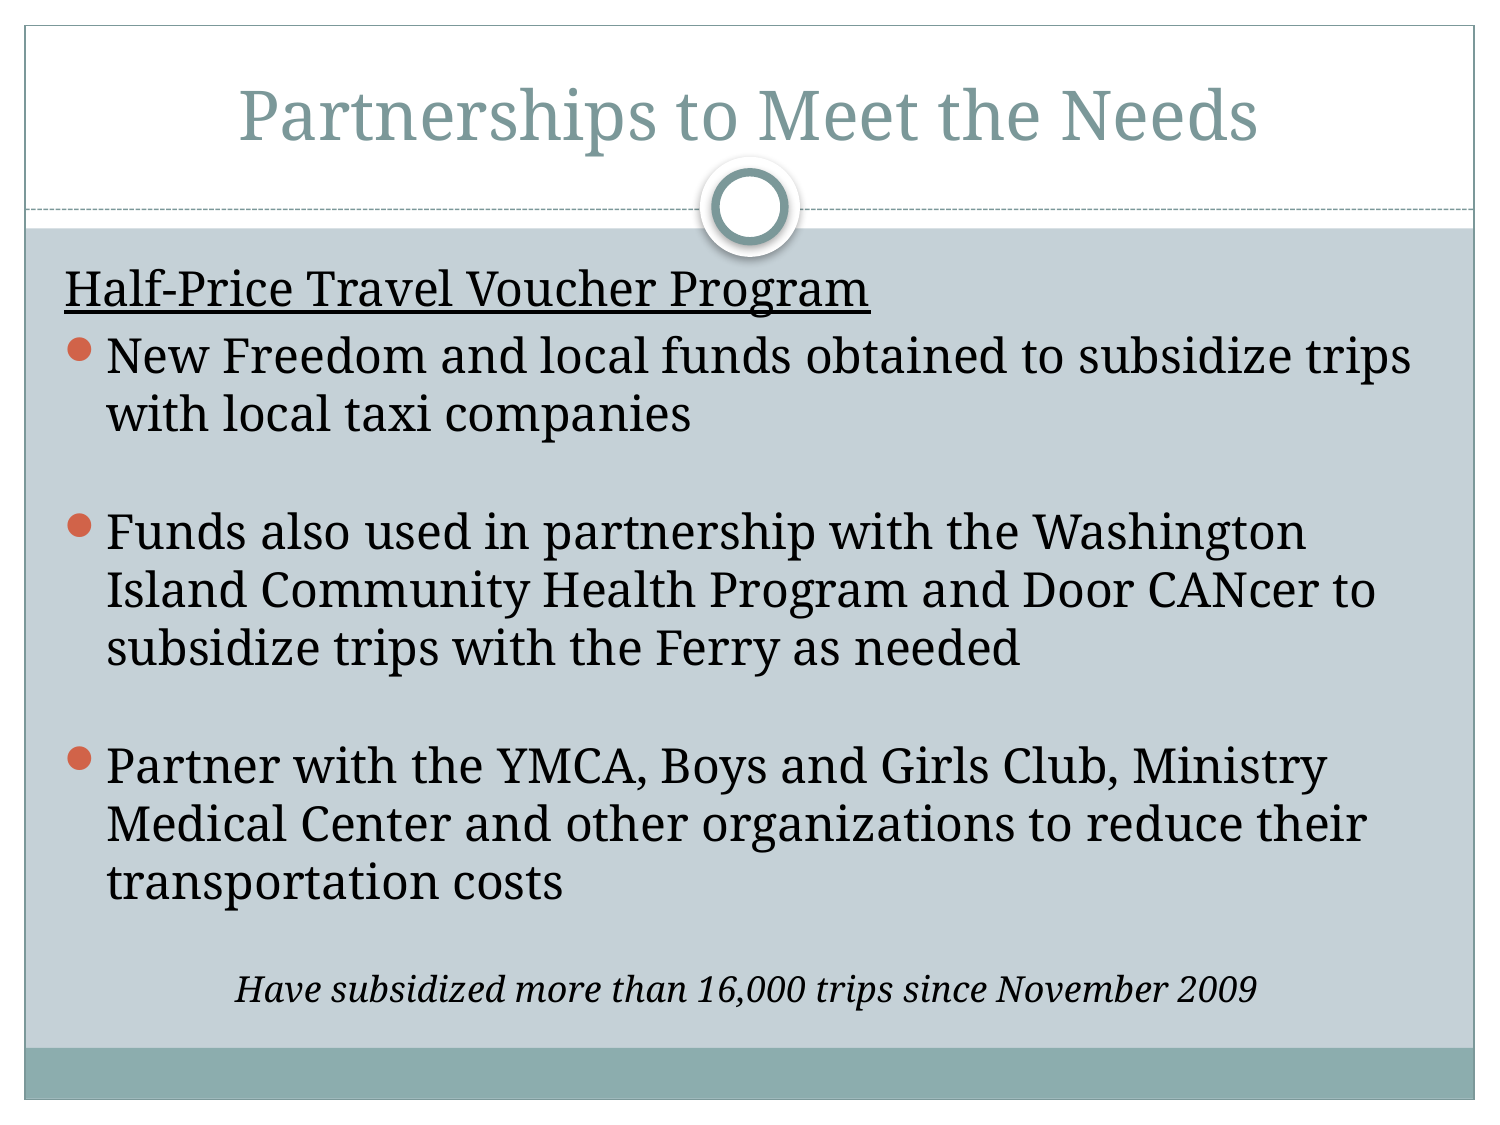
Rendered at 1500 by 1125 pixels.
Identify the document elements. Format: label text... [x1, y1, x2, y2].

list Half-Price Travel Voucher Program New Freedom and local funds obtained to subsidize trips with local taxi companies Funds also used in partnership with the Washington Island Community Health Program and Door CANcer to subsidize trips with the Ferry as needed Partner with the YMCA, Boys and Girls Club, Ministry Medical Center and other organizations to reduce their transportation costs Have subsidized more than 16,000 trips since November 2009 [49, 250, 1445, 1025]
title Partnerships to Meet the Needs [49, 37, 1450, 162]
